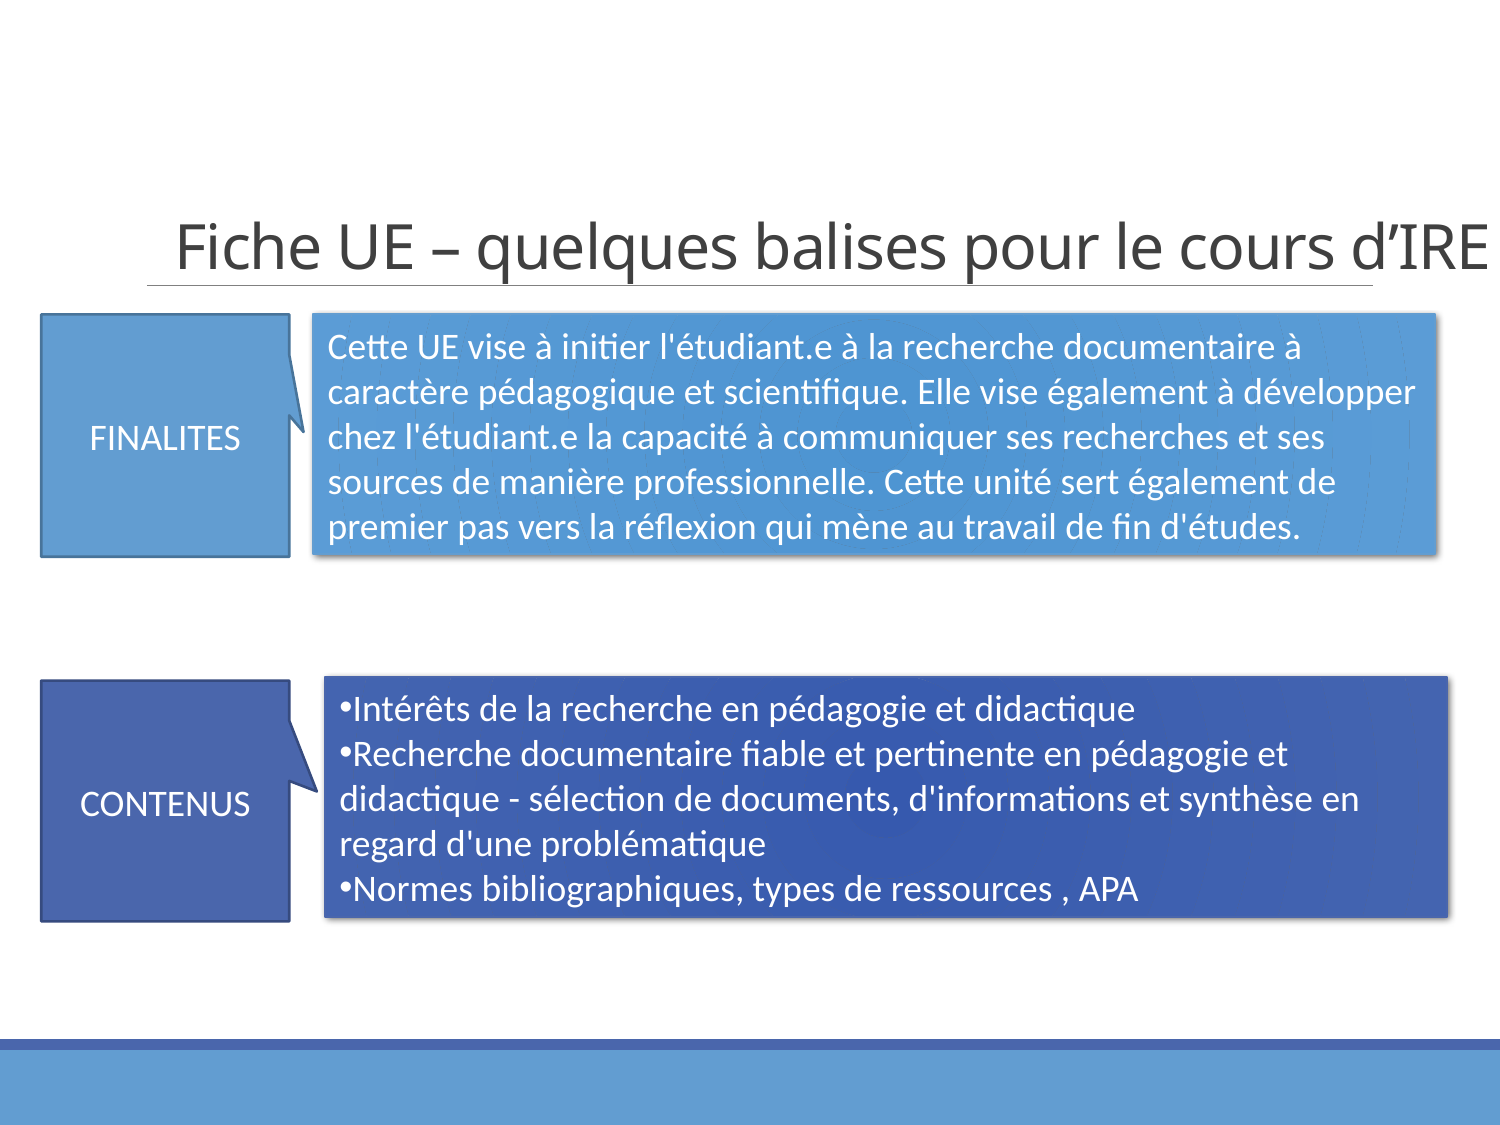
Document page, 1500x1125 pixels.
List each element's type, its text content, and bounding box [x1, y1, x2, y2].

text_box Intérêts de la recherche en pédagogie et didactique Recherche documentaire fiable et pertinente en pédagogie et didactique - sélection de documents, d'informations et synthèse en regard d'une problématique Normes bibliographiques, types de ressources , APA [324, 676, 1448, 918]
title Fiche UE – quelques balises pour le cours d’IRE [159, 196, 1500, 291]
text_box CONTENUS [39, 679, 319, 923]
text_box FINALITES [39, 313, 305, 559]
text_box Cette UE vise à initier l'étudiant.e à la recherche documentaire à caractère pédagogique et scientifique. Elle vise également à développer chez l'étudiant.e la capacité à communiquer ses recherches et ses sources de manière professionnelle. Cette unité sert également de premier pas vers la réflexion qui mène au travail de fin d'études. [312, 313, 1436, 555]
